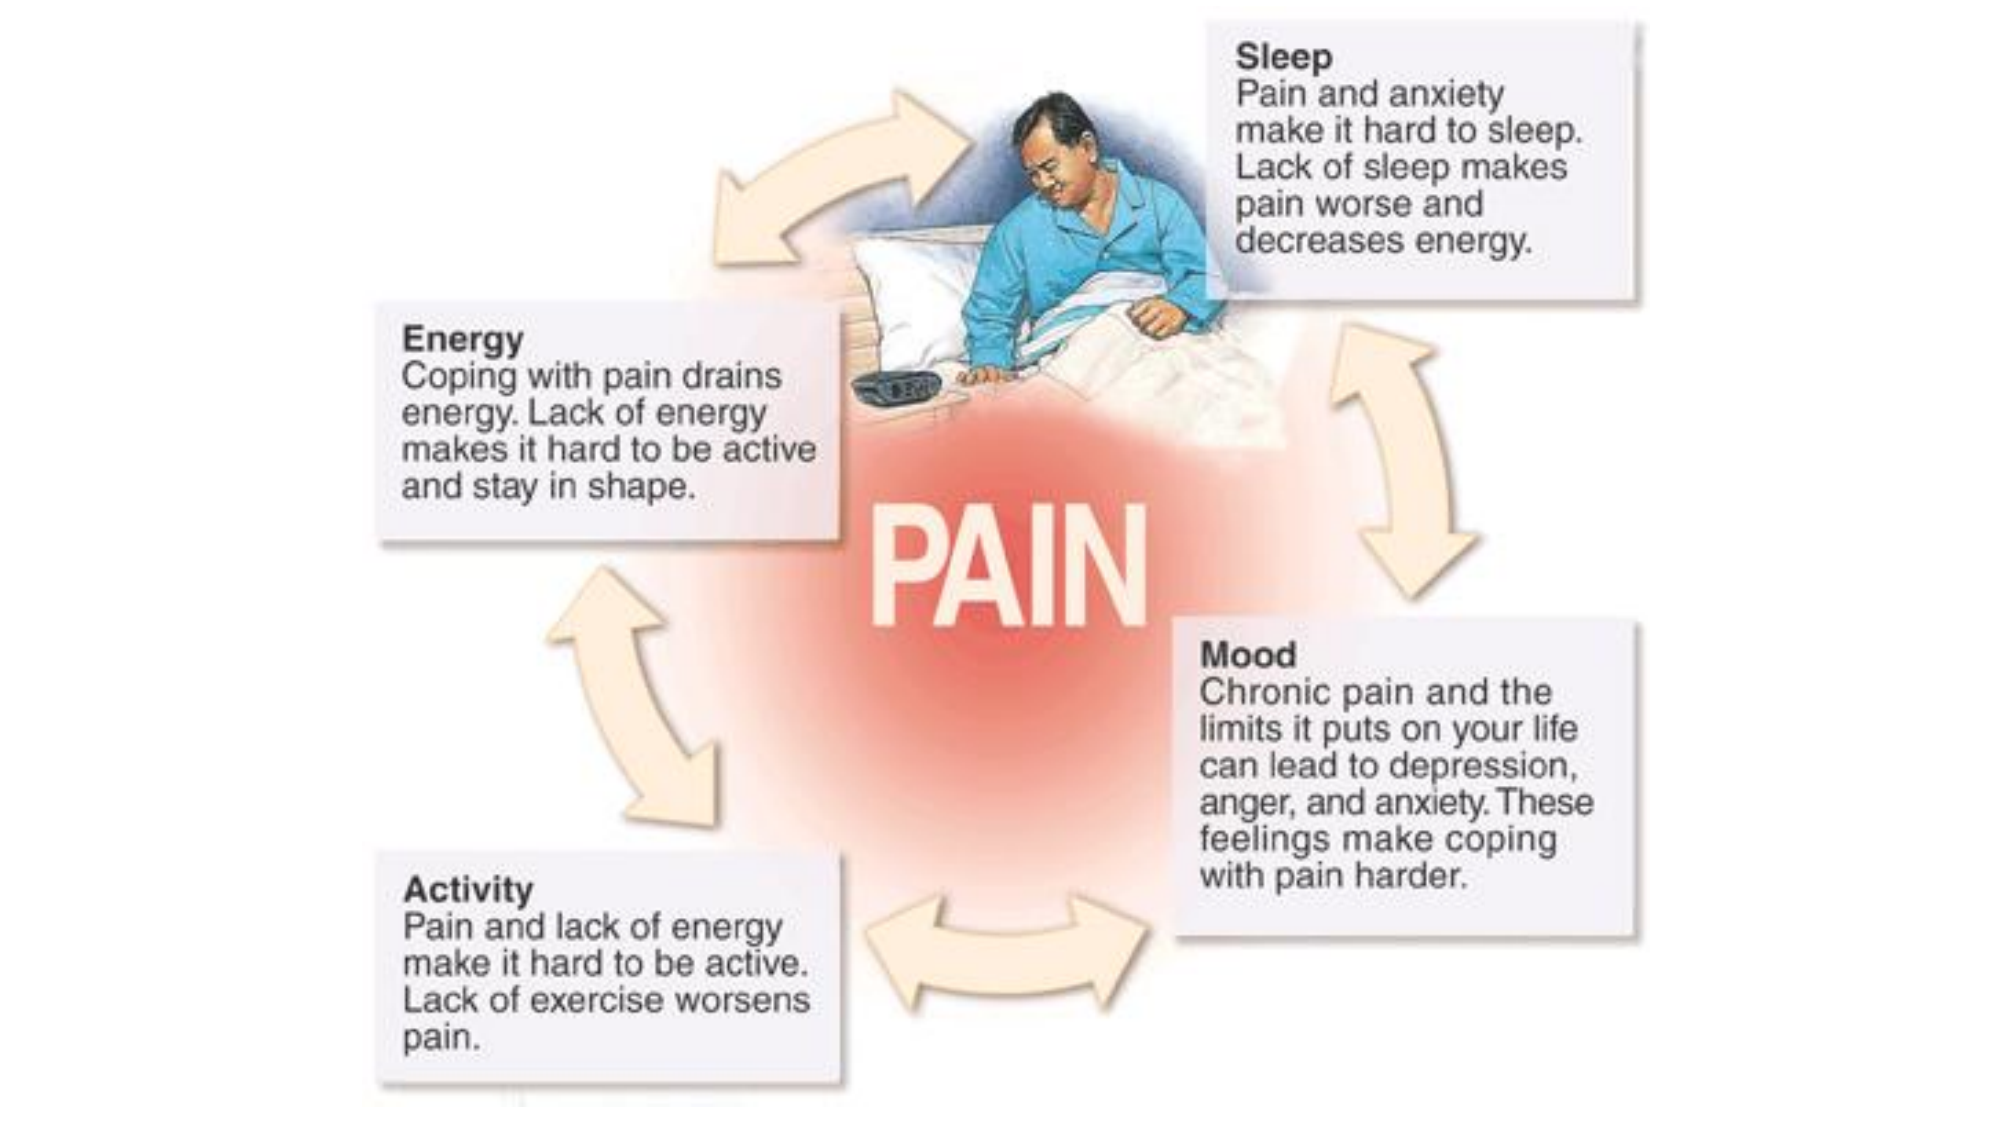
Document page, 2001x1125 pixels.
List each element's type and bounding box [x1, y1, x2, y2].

picture [362, 6, 1650, 1107]
